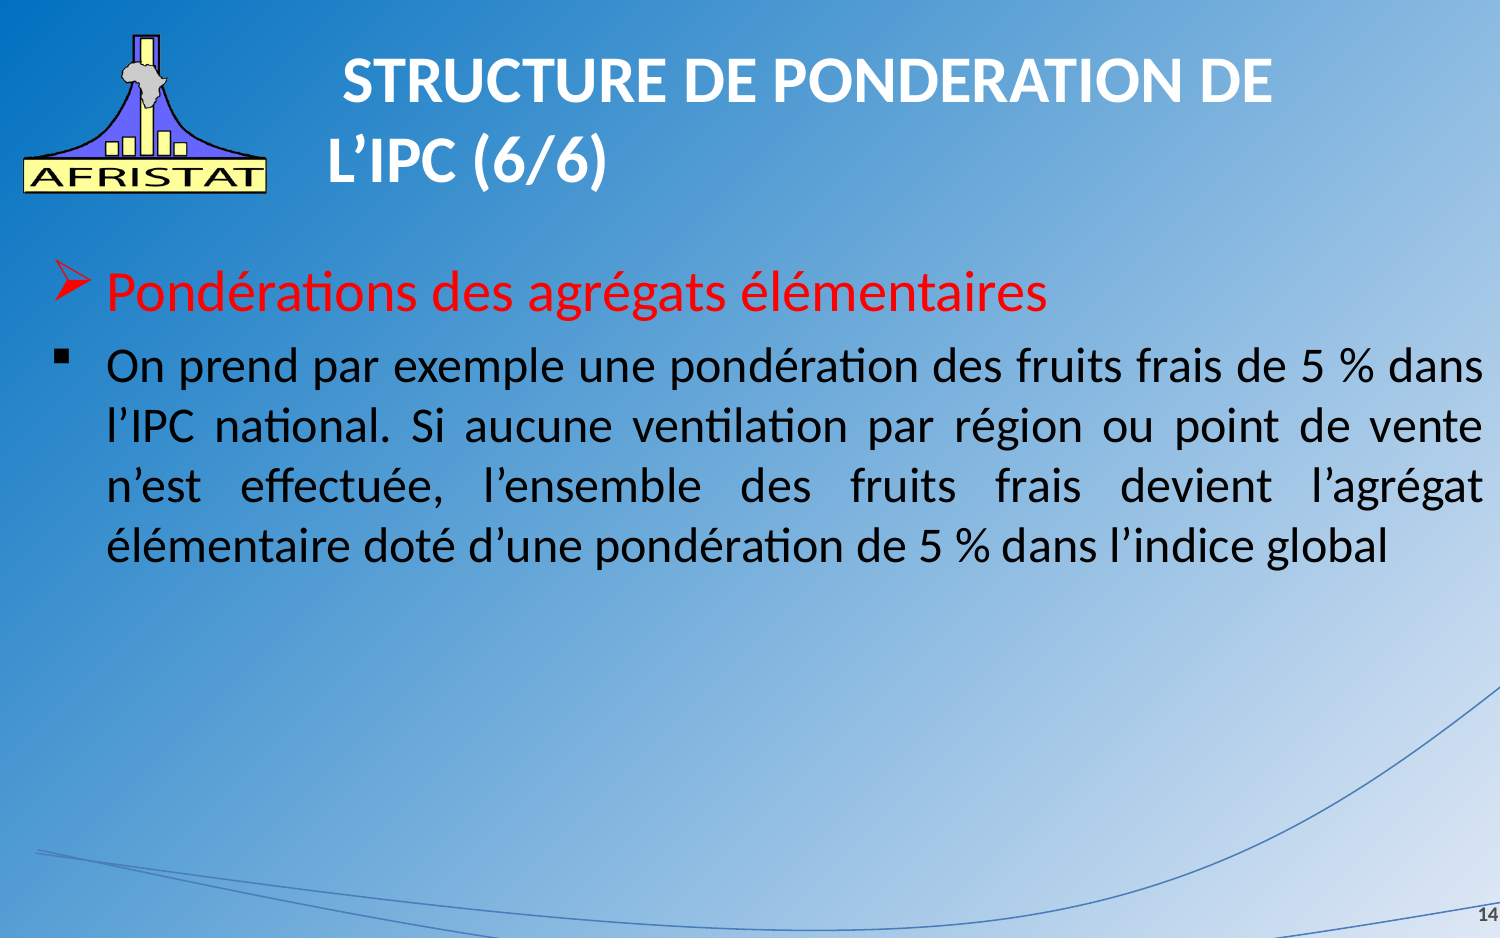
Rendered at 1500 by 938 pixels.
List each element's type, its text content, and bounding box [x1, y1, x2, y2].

title STRUCTURE DE PONDERATION DE L’IPC (6/6) [312, 37, 1426, 173]
slide_number 14 [1364, 887, 1500, 938]
picture [17, 28, 272, 198]
list Pondérations des agrégats élémentaires On prend par exemple une pondération des fruits frais de 5 % dans l’IPC national. Si aucune ventilation par région ou point de vente n’est effectuée, l’ensemble des fruits frais devient l’agrégat élémentaire doté d’une pondération de 5 % dans l’indice global [34, 173, 1500, 906]
